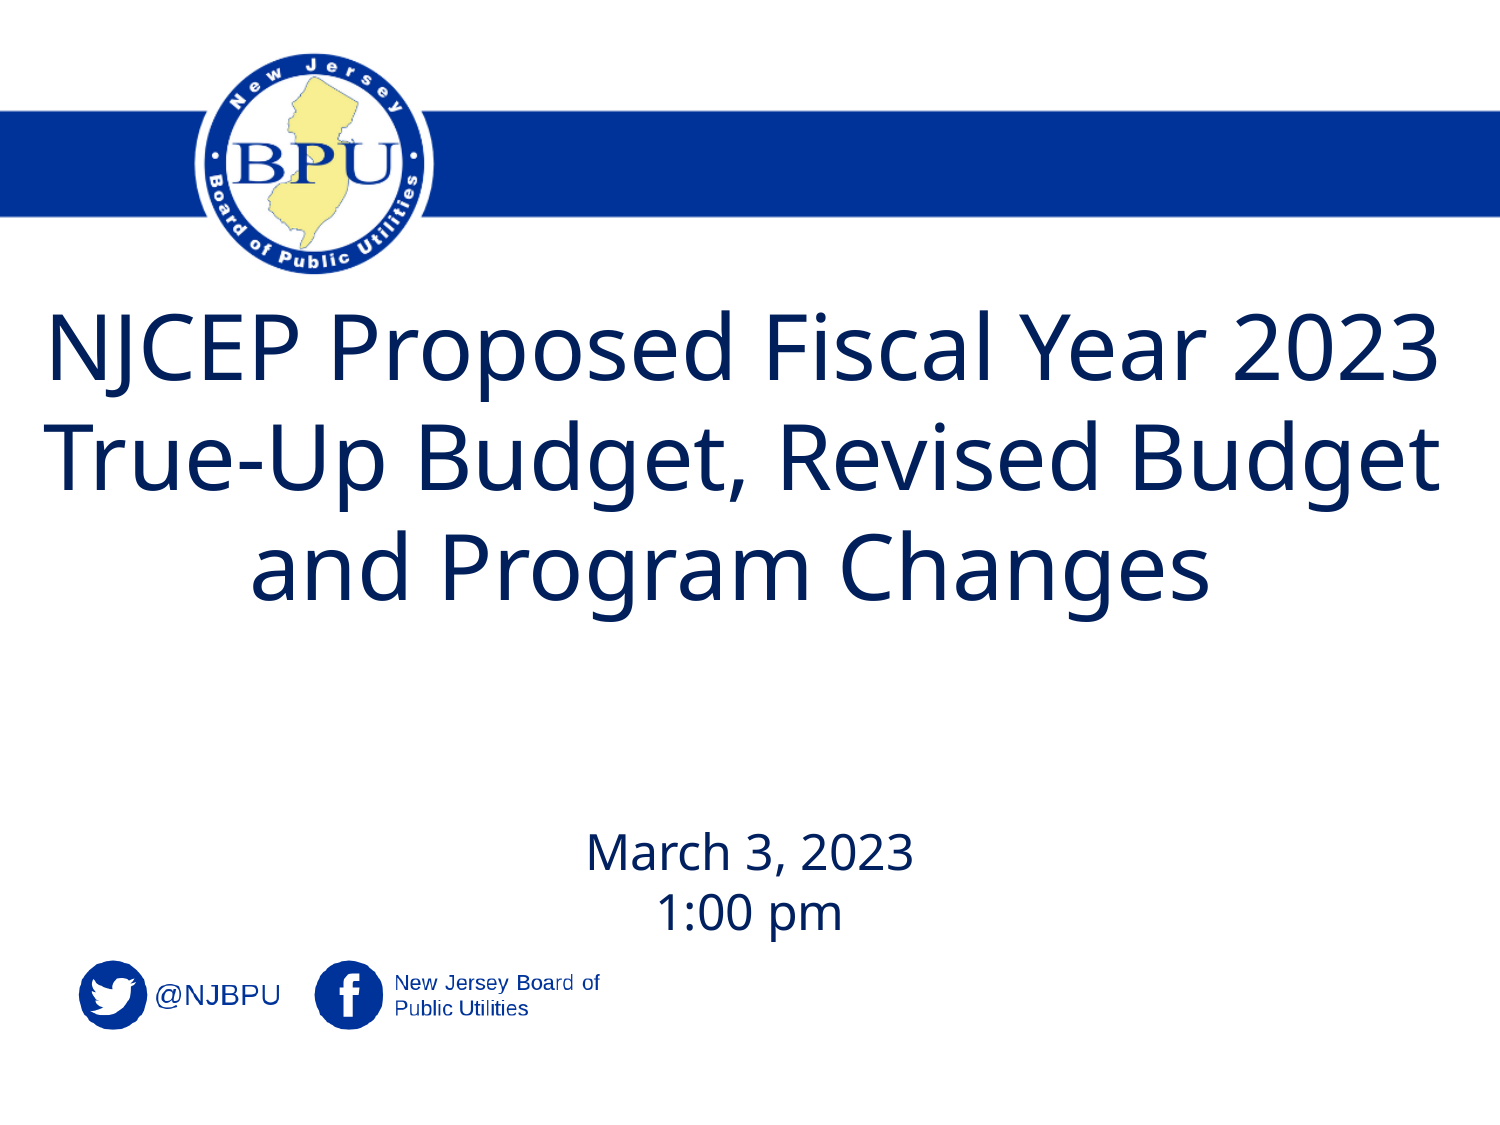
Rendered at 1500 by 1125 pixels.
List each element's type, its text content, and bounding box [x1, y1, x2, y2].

title NJCEP Proposed Fiscal Year 2023 True-Up Budget, Revised Budget and Program Changes [13, 281, 1473, 472]
subtitle March 3, 2023 1:00 pm [225, 812, 1275, 1032]
picture [75, 950, 600, 1040]
picture [0, 48, 1500, 313]
